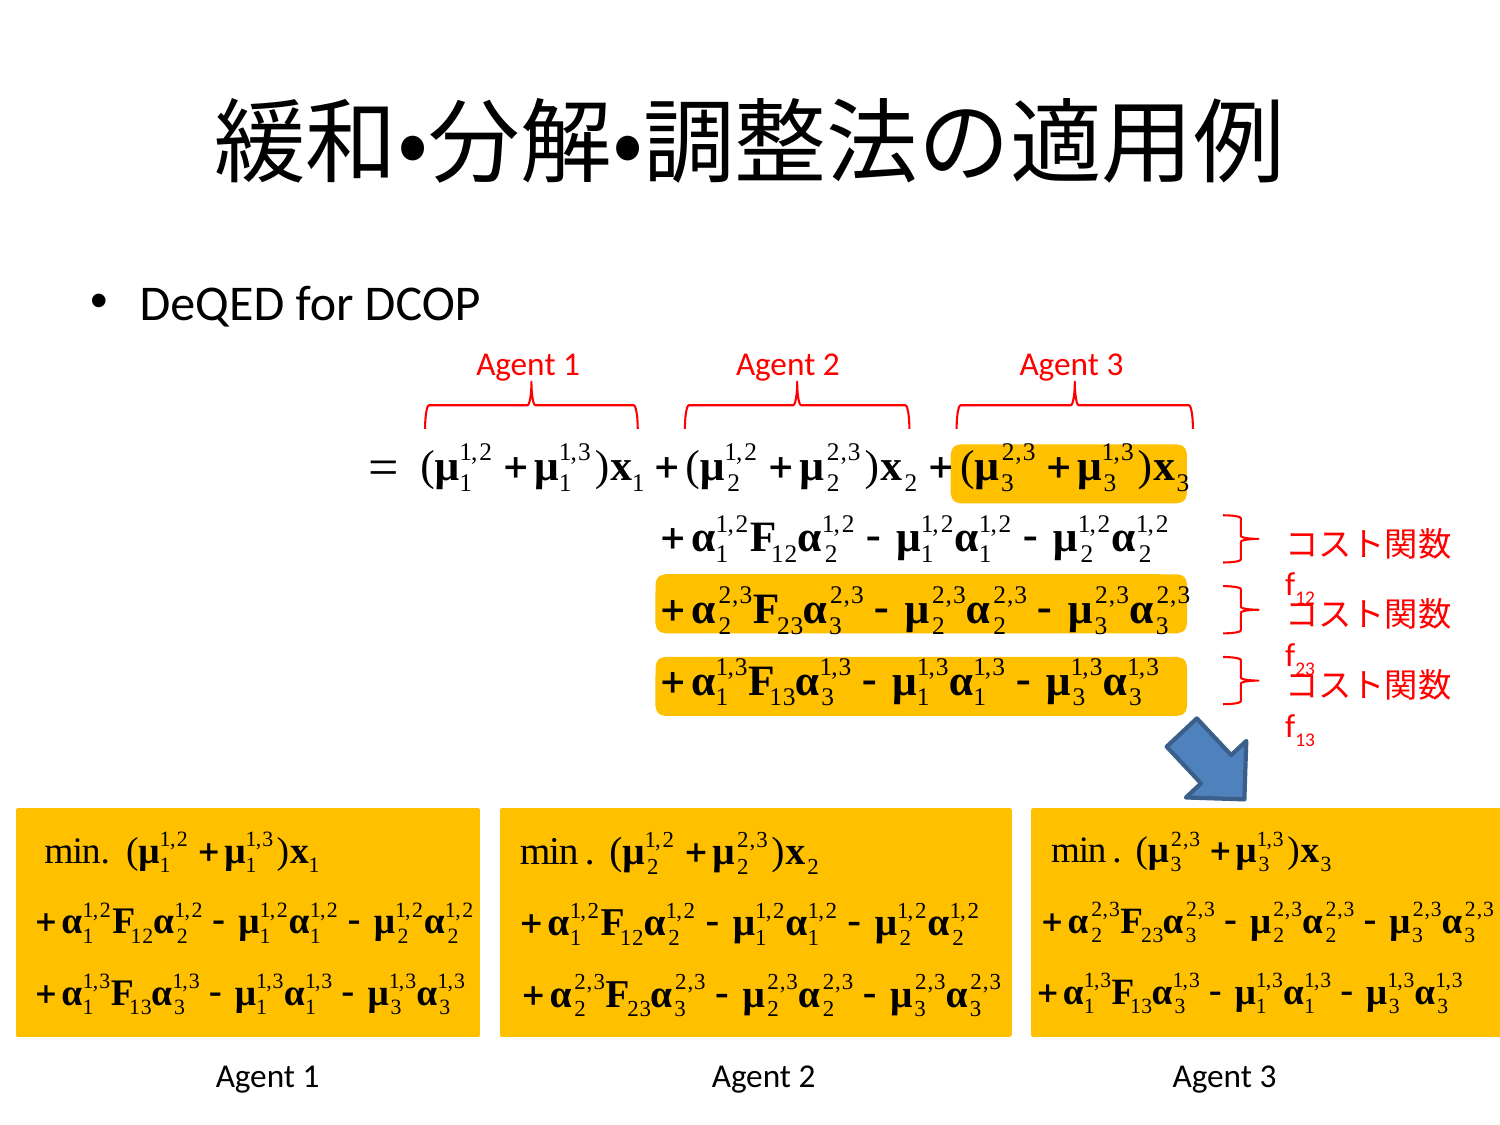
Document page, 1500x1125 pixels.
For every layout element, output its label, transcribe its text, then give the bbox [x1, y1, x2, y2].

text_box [515, 964, 1008, 1027]
list DeQED for DCOP [75, 262, 1425, 339]
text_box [359, 432, 1202, 716]
text_box [500, 808, 1012, 1037]
text_box Agent 3 [1158, 1046, 1292, 1102]
text_box Agent 1 [201, 1046, 335, 1102]
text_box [424, 334, 1484, 713]
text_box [1035, 892, 1500, 953]
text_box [1045, 822, 1337, 882]
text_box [29, 822, 324, 879]
title 緩和・分解・調整法の適用例 [75, 45, 1425, 233]
text_box [1031, 808, 1500, 896]
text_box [513, 893, 986, 953]
text_box [16, 808, 480, 1037]
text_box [29, 964, 471, 1025]
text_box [1030, 963, 1468, 1023]
text_box Agent 2 [697, 1046, 831, 1102]
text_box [513, 822, 826, 882]
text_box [29, 893, 480, 950]
text_box [1164, 722, 1249, 802]
text_box [1031, 955, 1500, 1037]
